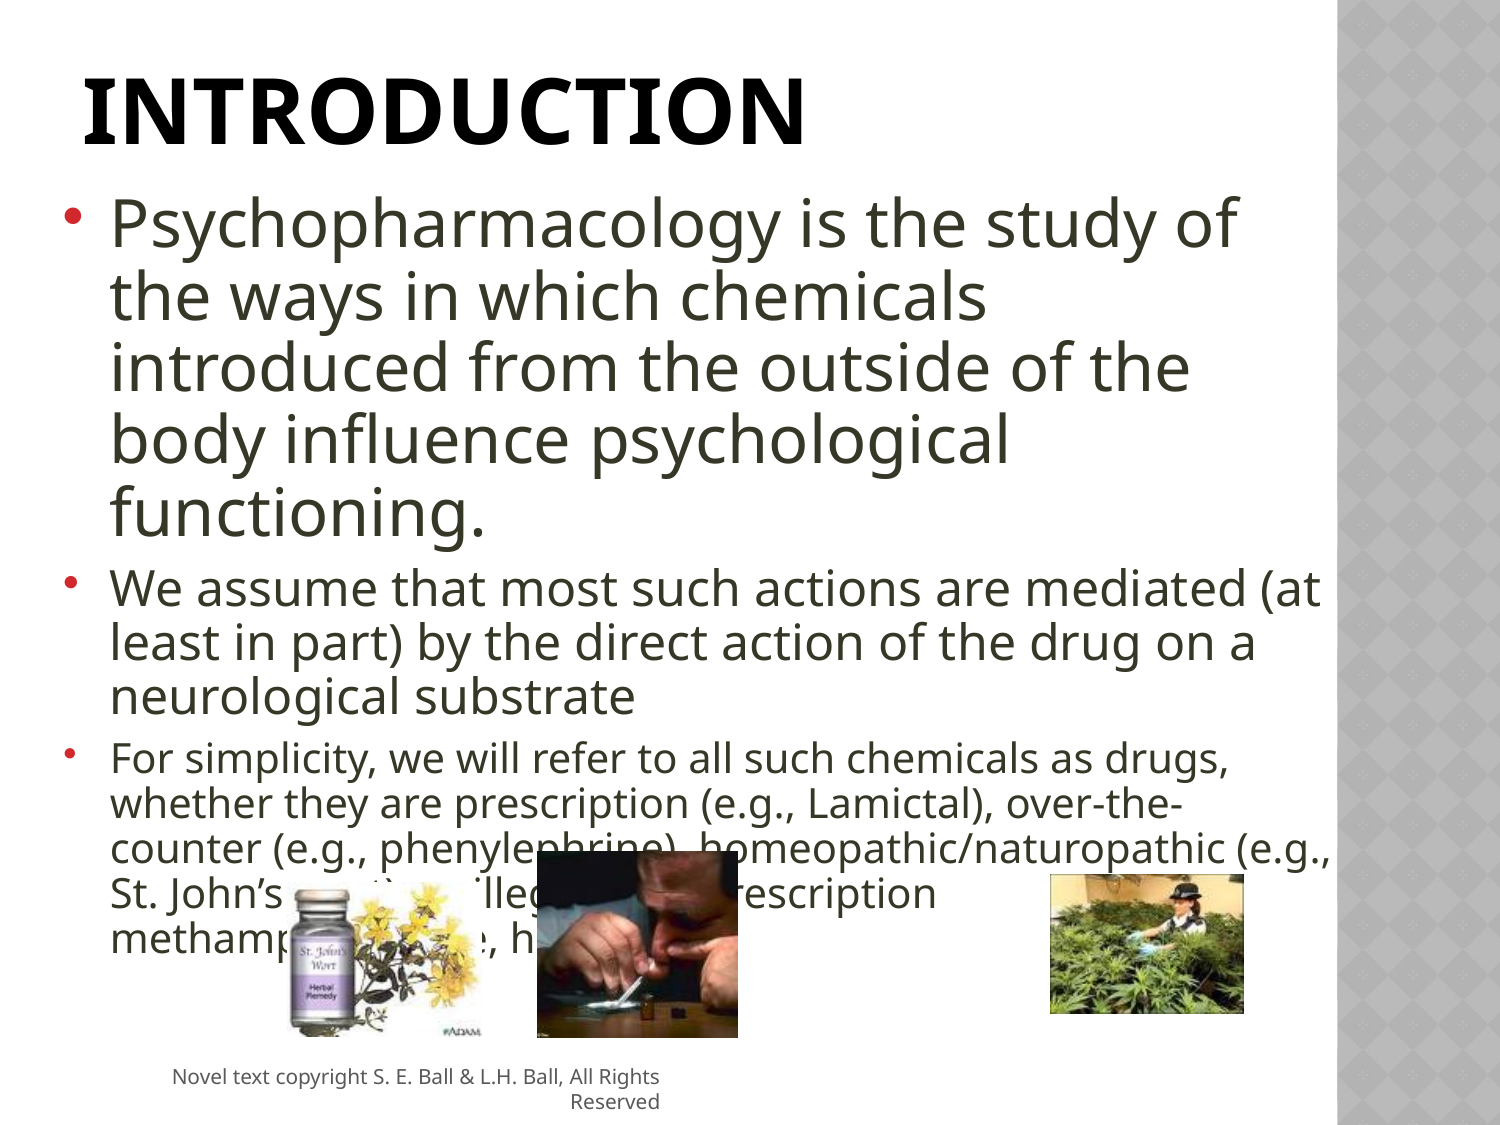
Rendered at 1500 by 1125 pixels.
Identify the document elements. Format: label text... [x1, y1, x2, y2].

text_box [1337, 0, 1500, 1125]
picture [287, 881, 482, 1038]
footer Novel text copyright S. E. Ball & L.H. Ball, All Rights Reserved [75, 1075, 675, 1114]
title Introduction [75, 52, 1263, 163]
list Psychopharmacology is the study of the ways in which chemicals introduced from the outside of the body influence psychological functioning. We assume that most such actions are mediated (at least in part) by the direct action of the drug on a neurological substrate For simplicity, we will refer to all such chemicals as drugs, whether they are prescription (e.g., Lamictal), over-the-counter (e.g., phenylephrine), homeopathic/naturopathic (e.g., St. John’s wort), or illegal (non-prescription methamphetamine, hashish) [50, 182, 1350, 1025]
picture [537, 851, 738, 1038]
picture [1049, 874, 1245, 1015]
